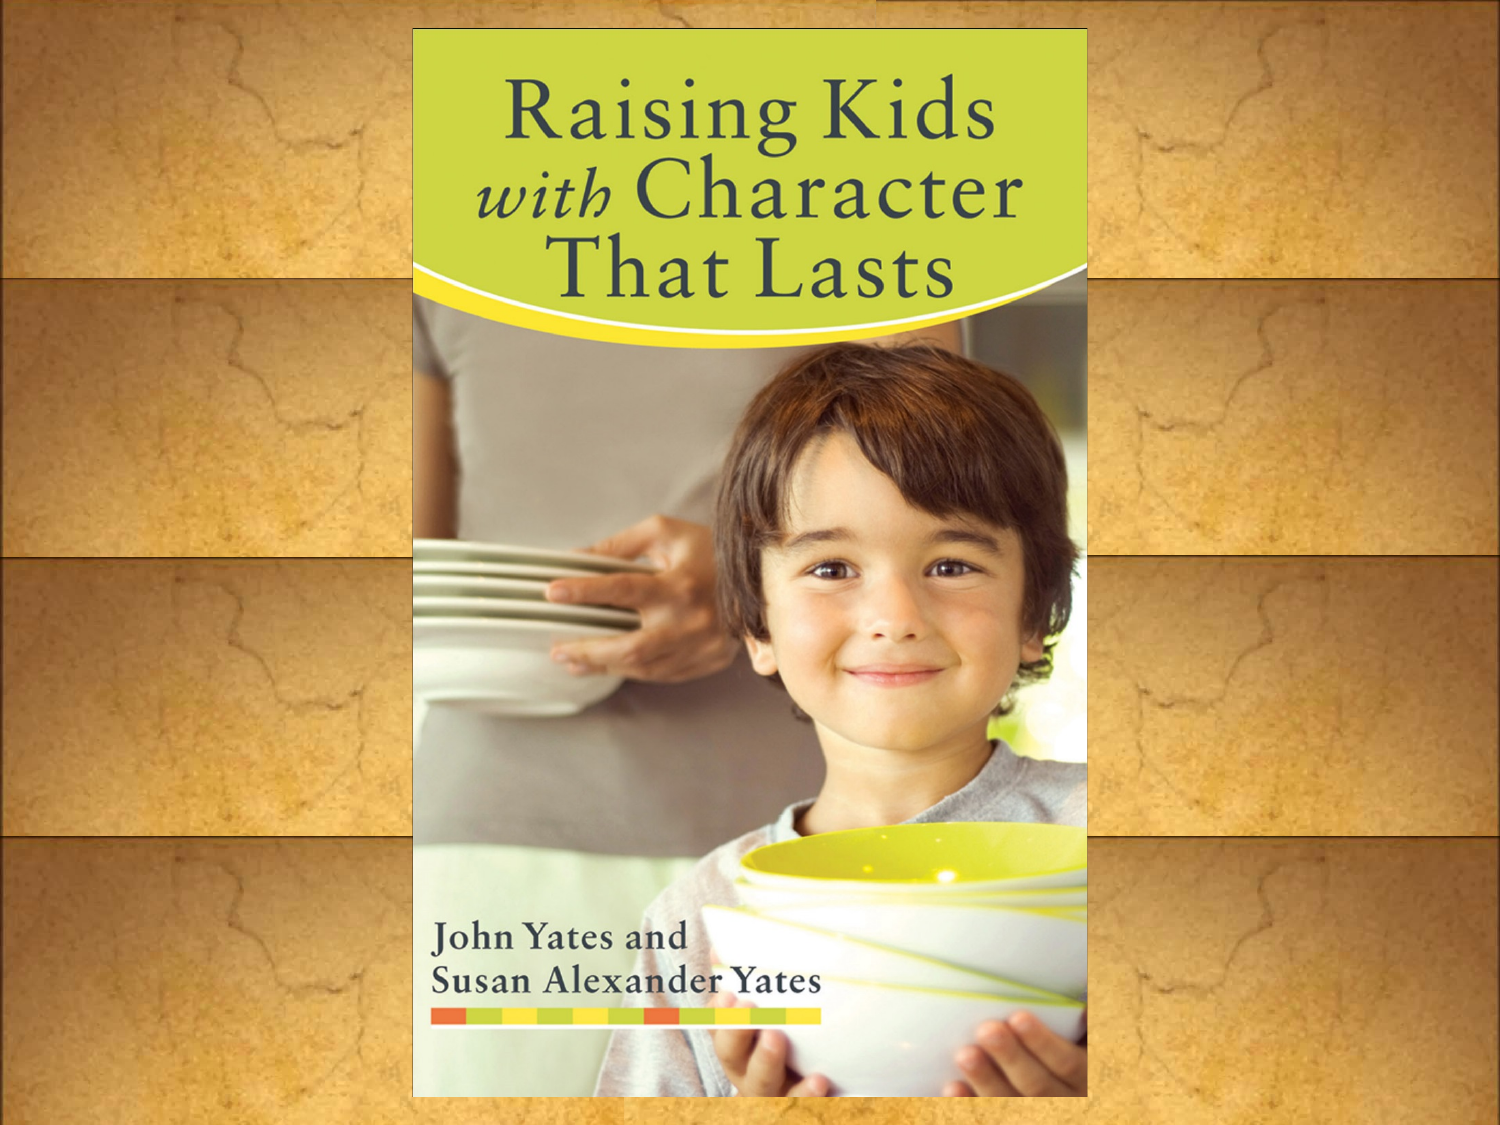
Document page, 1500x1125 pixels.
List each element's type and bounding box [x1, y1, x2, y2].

picture [412, 28, 1088, 1097]
text_box [0, 0, 1500, 1125]
